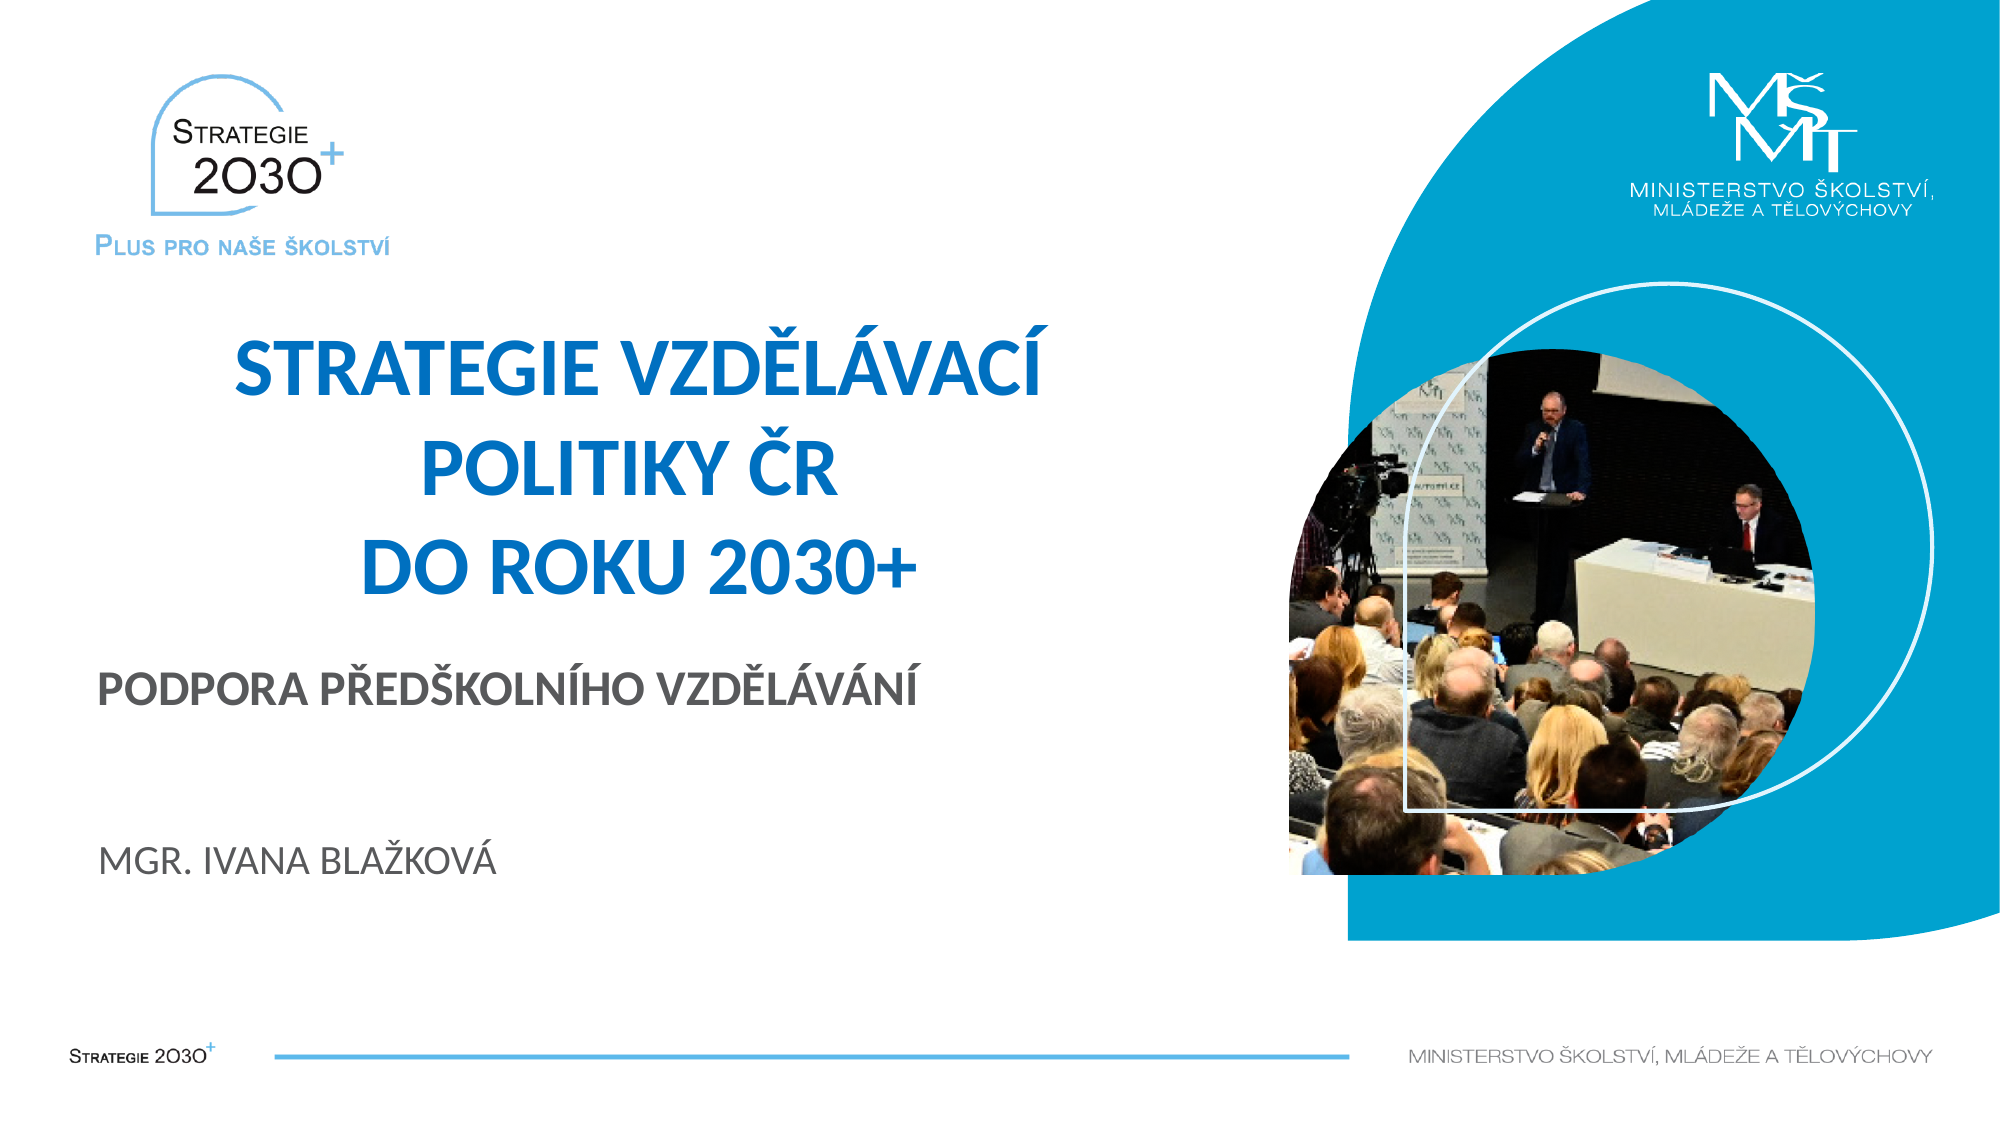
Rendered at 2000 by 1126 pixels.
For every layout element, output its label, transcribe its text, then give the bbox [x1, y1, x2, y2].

picture [1710, 74, 1856, 172]
picture [1759, 183, 1770, 196]
picture [1699, 183, 1708, 196]
slide_number 1 [1757, 31, 2000, 91]
picture [1408, 350, 1814, 808]
picture [0, 0, 2000, 1126]
subtitle Mgr. Ivana Blažková [77, 822, 1201, 926]
list Podpora předškolního vzdělávání [77, 645, 1201, 787]
title Strategie vzdělávací politiky ČR do roku 2030+ [78, 290, 1201, 622]
